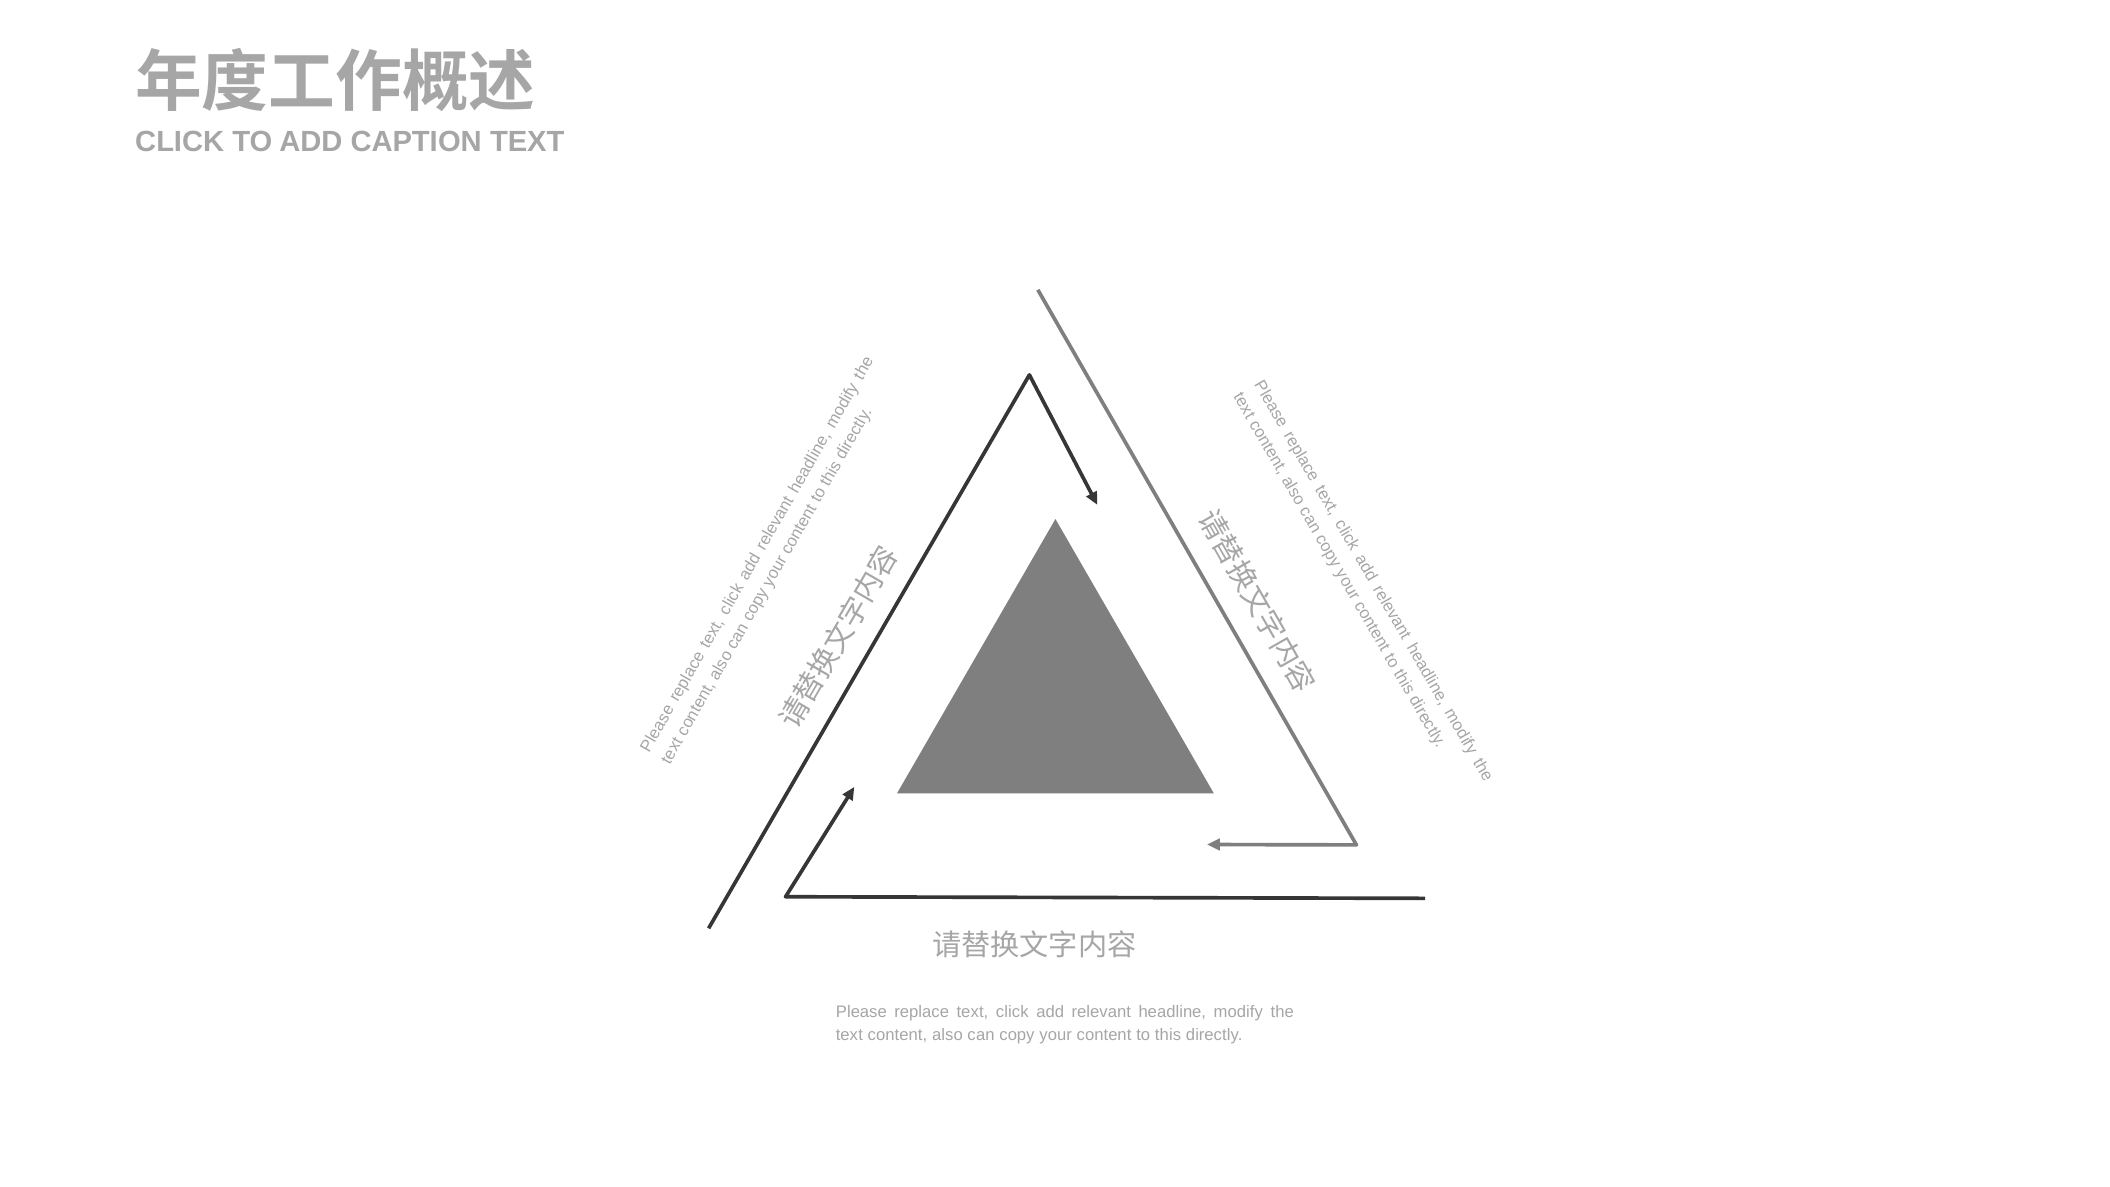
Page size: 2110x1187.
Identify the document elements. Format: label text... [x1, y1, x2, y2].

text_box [708, 317, 1098, 929]
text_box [1037, 289, 1398, 852]
text_box CLICK TO ADD CAPTION TEXT [135, 122, 596, 158]
text_box 年度工作概述 [135, 38, 596, 119]
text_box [748, 787, 1426, 1051]
